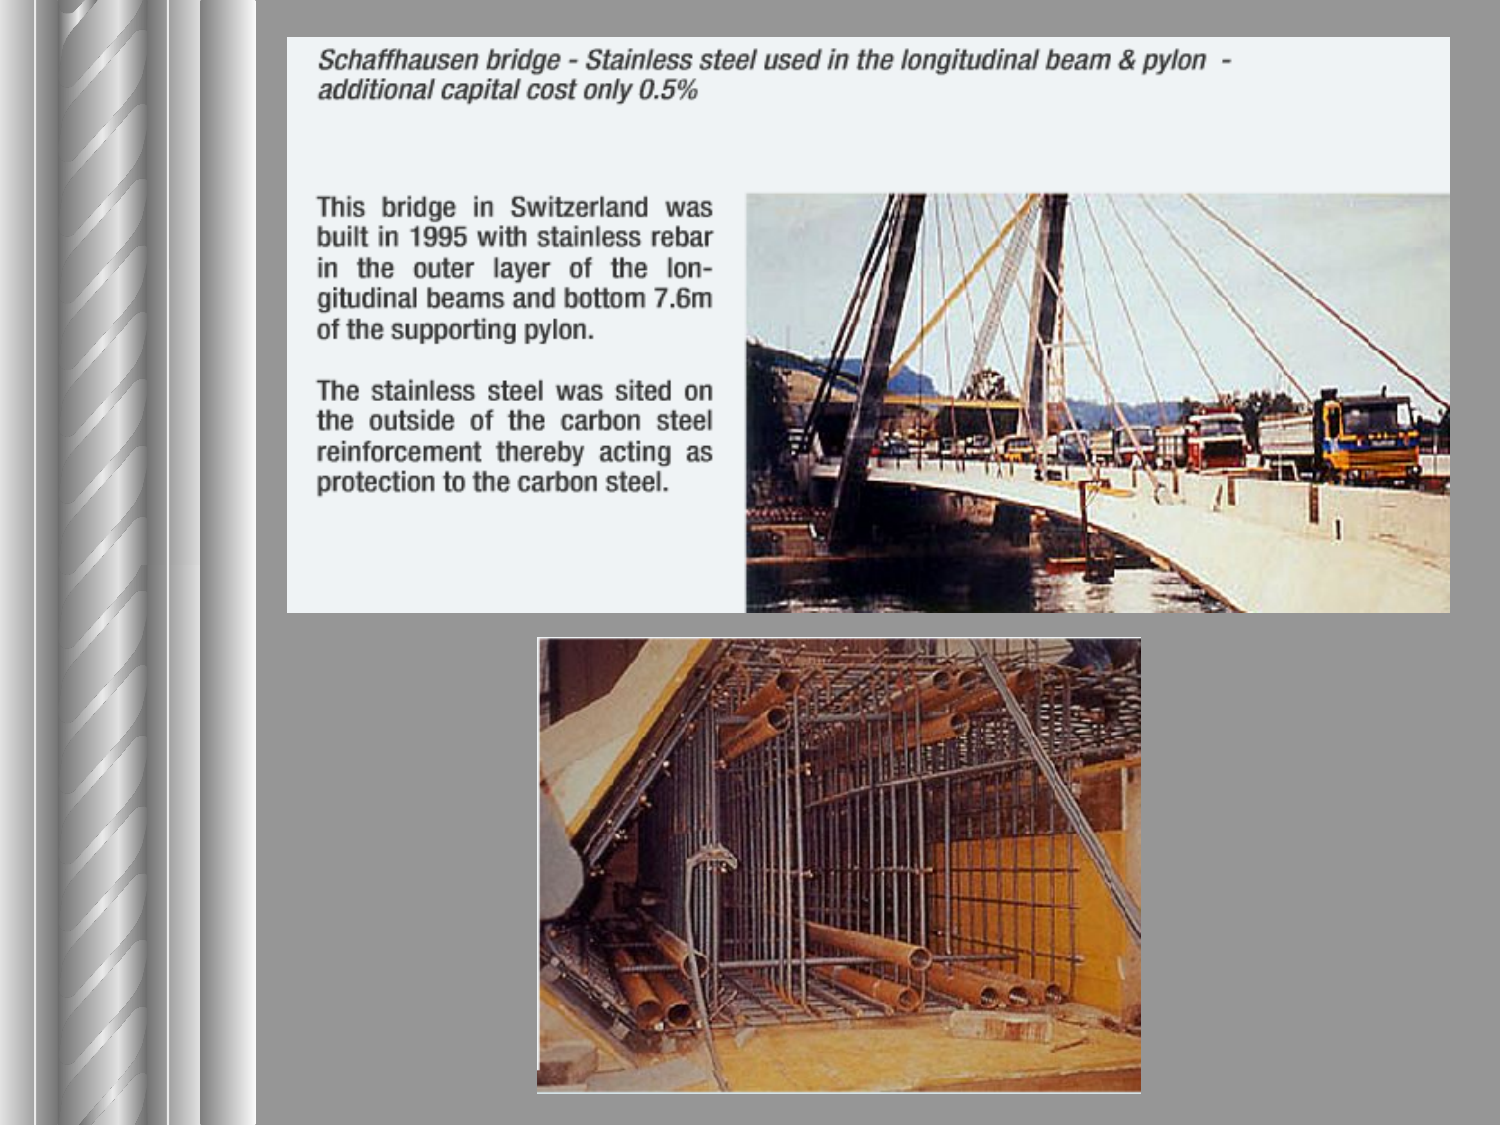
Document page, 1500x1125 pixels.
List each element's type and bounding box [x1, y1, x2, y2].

picture [537, 637, 1141, 1094]
list [287, 37, 1451, 613]
